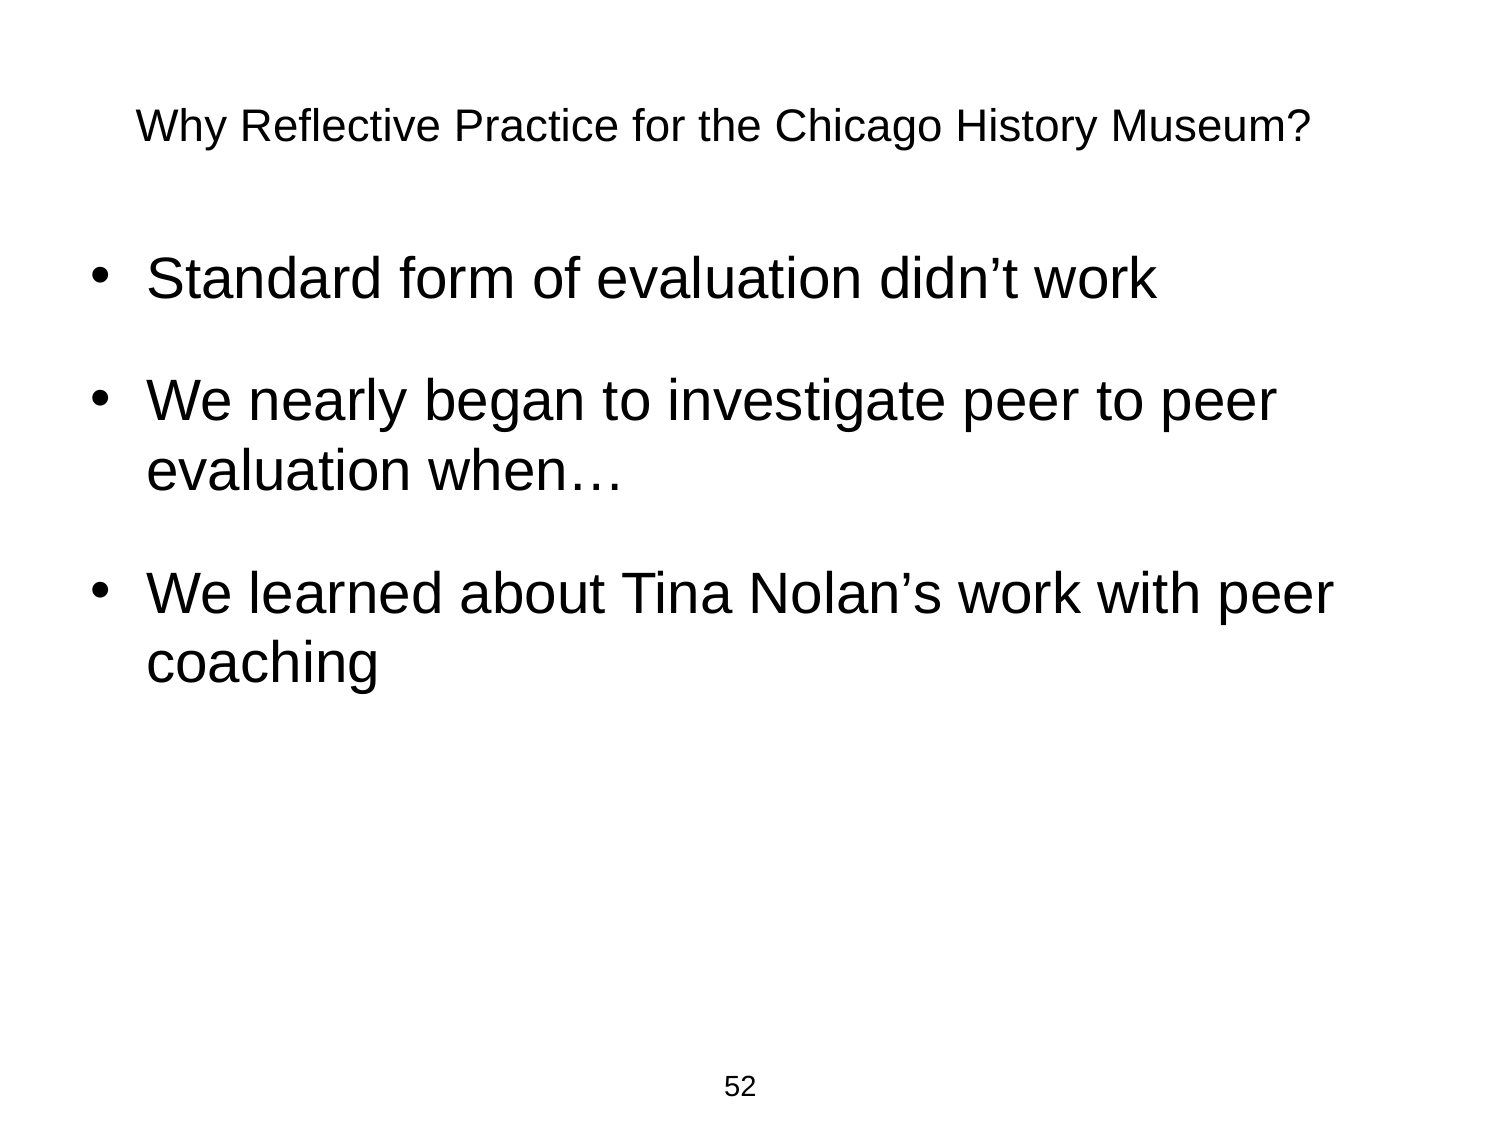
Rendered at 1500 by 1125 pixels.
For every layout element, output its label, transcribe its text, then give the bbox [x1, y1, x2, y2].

slide_number 52 [565, 1060, 916, 1125]
title Why Reflective Practice for the Chicago History Museum? [75, 70, 1425, 213]
list Standard form of evaluation didn’t work We nearly began to investigate peer to peer evaluation when… We learned about Tina Nolan’s work with peer coaching [75, 232, 1425, 1050]
